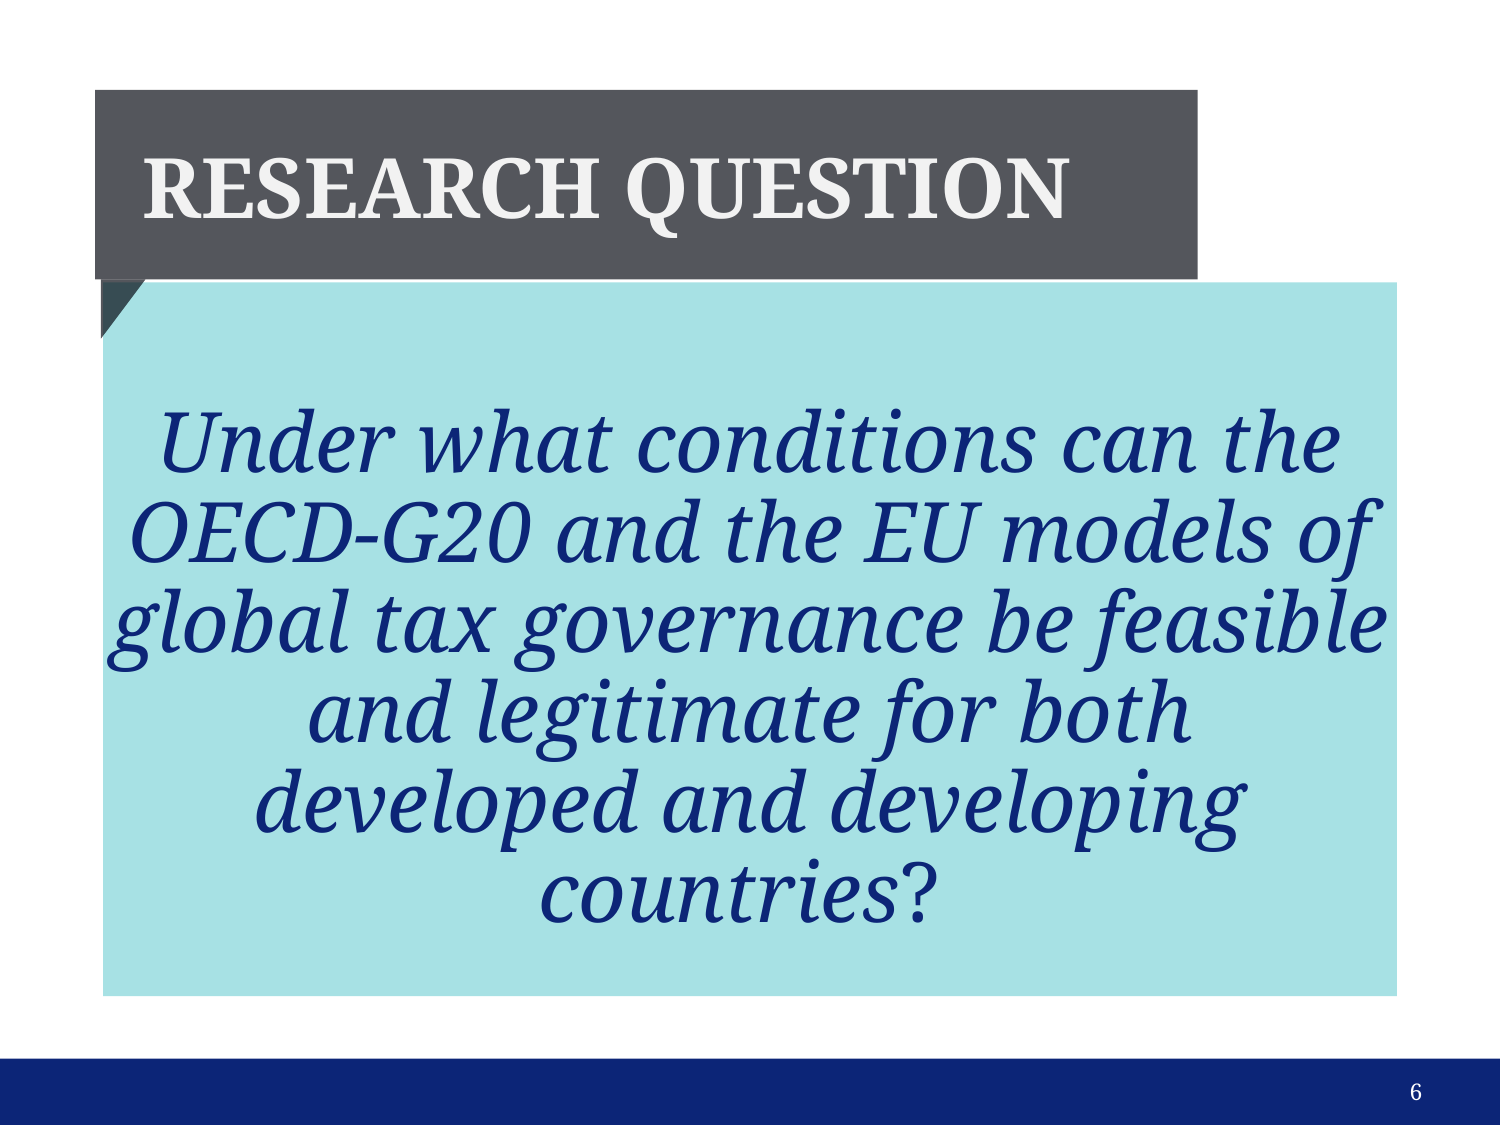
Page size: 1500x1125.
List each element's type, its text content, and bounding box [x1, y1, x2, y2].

text_box [100, 279, 146, 339]
list Under what conditions can the OECD-G20 and the EU models of global tax governance be feasible and legitimate for both developed and developing countries? [103, 282, 1397, 997]
text_box RESEARCH QUESTION [95, 89, 1198, 280]
